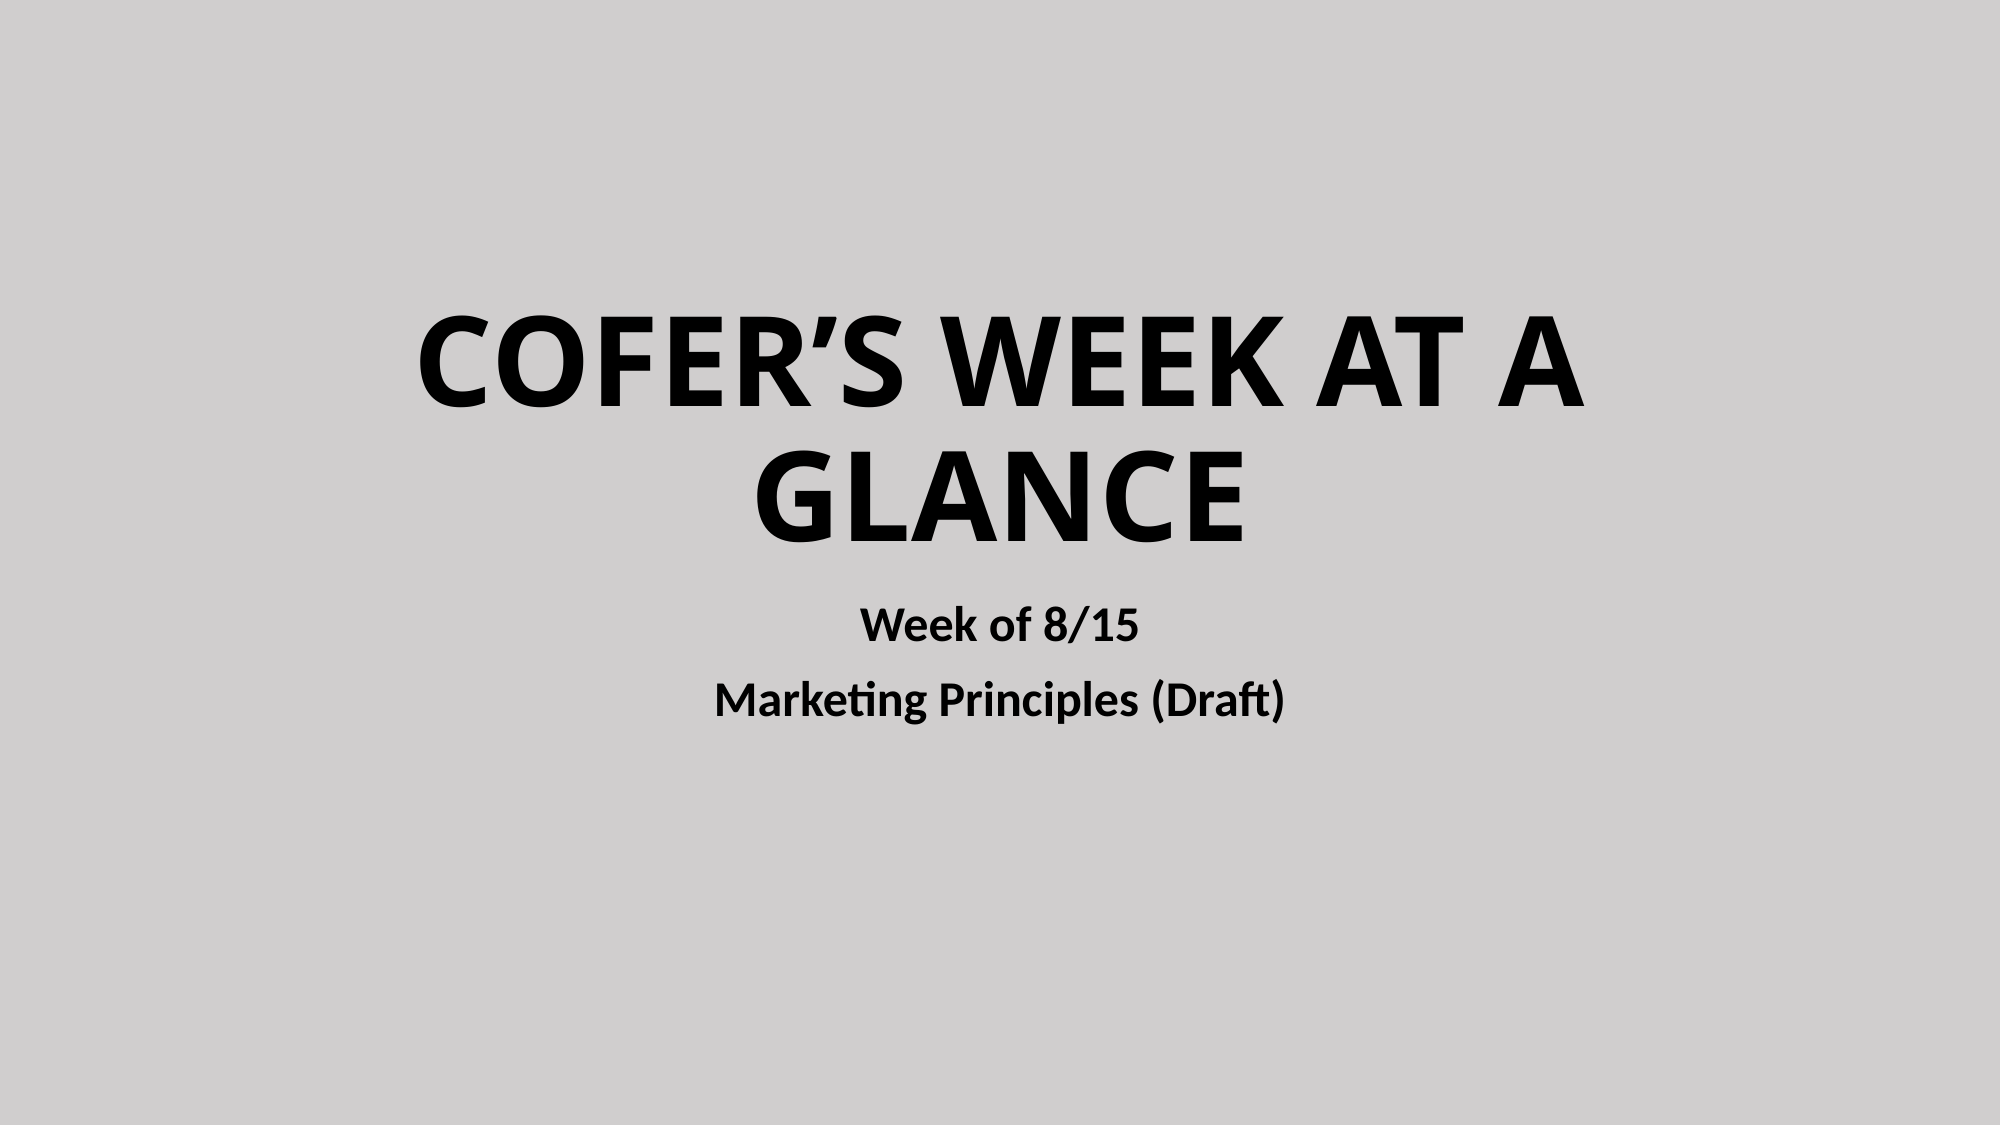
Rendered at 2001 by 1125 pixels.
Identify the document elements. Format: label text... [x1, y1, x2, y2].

subtitle Week of 8/15 Marketing Principles (Draft) [249, 590, 1750, 863]
title COFER’S WEEK AT A GLANCE [249, 184, 1750, 576]
